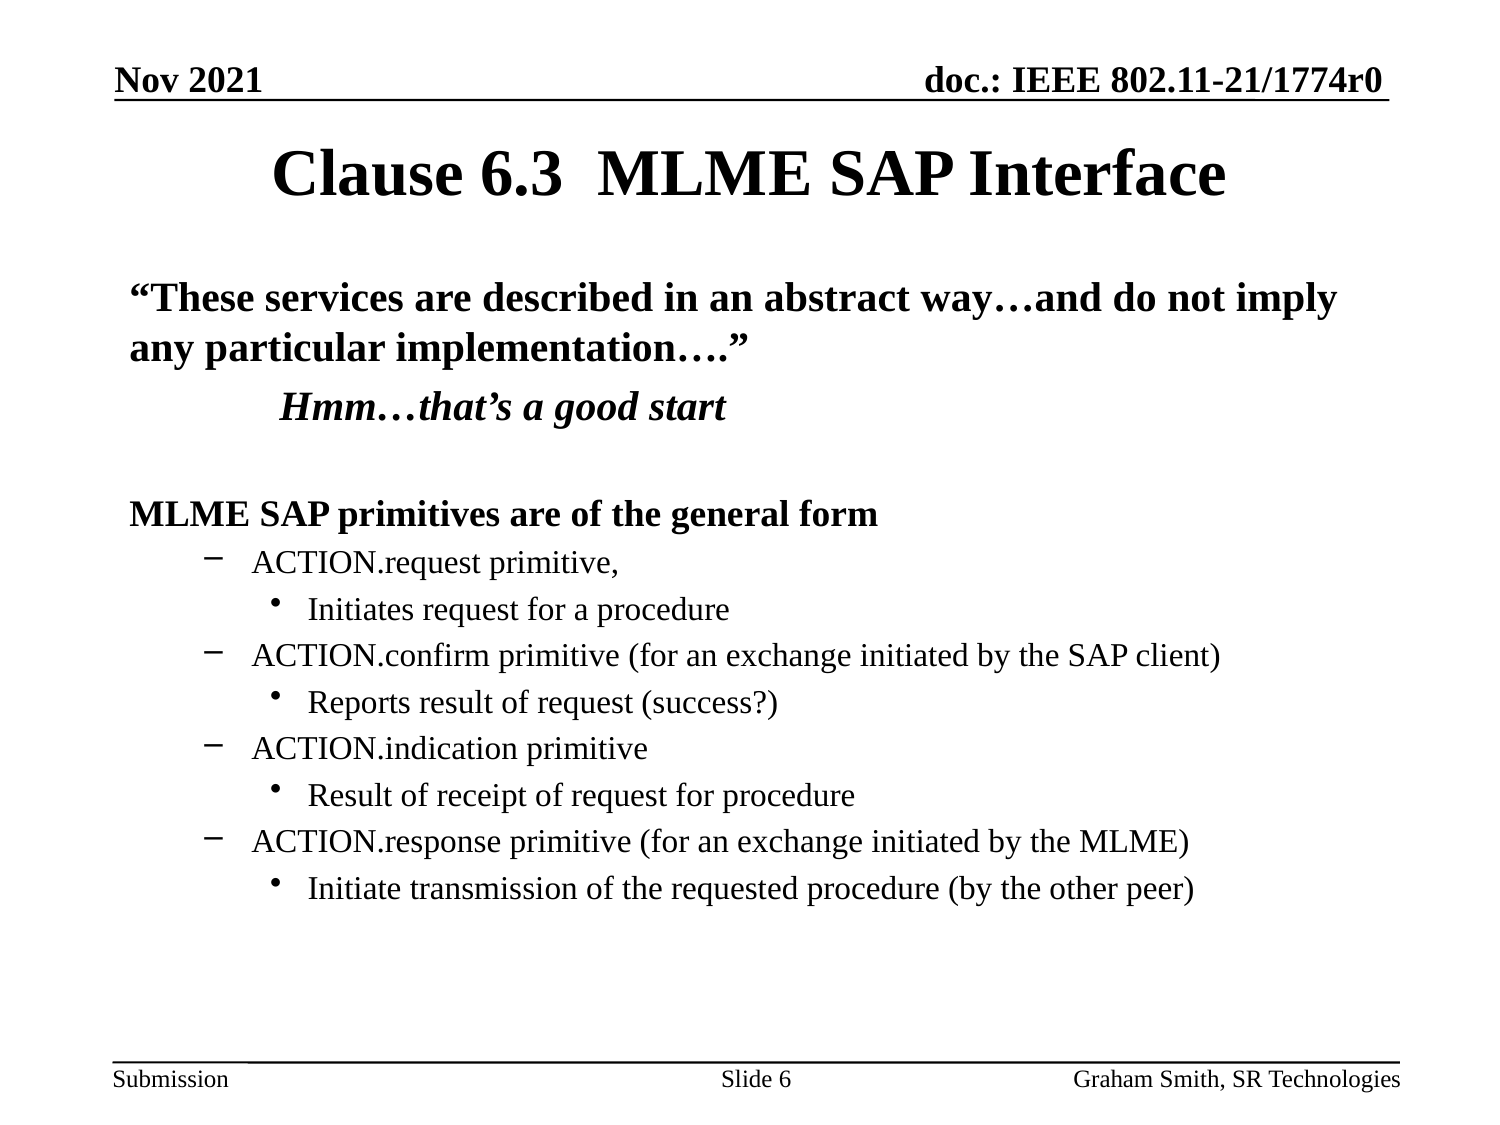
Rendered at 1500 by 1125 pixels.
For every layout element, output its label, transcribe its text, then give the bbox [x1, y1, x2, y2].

slide_number Slide 6 [712, 1061, 800, 1093]
footer Graham Smith, SR Technologies [1069, 1061, 1402, 1093]
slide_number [114, 54, 265, 101]
list “These services are described in an abstract way…and do not imply any particular implementation….” Hmm…that’s a good start MLME SAP primitives are of the general form ACTION.request primitive, Initiates request for a procedure ACTION.confirm primitive (for an exchange initiated by the SAP client) Reports result of request (success?) ACTION.indication primitive Result of receipt of request for procedure ACTION.response primitive (for an exchange initiated by the MLME) Initiate transmission of the requested procedure (by the other peer) [114, 262, 1390, 938]
title Clause 6.3 MLME SAP Interface [112, 112, 1388, 225]
